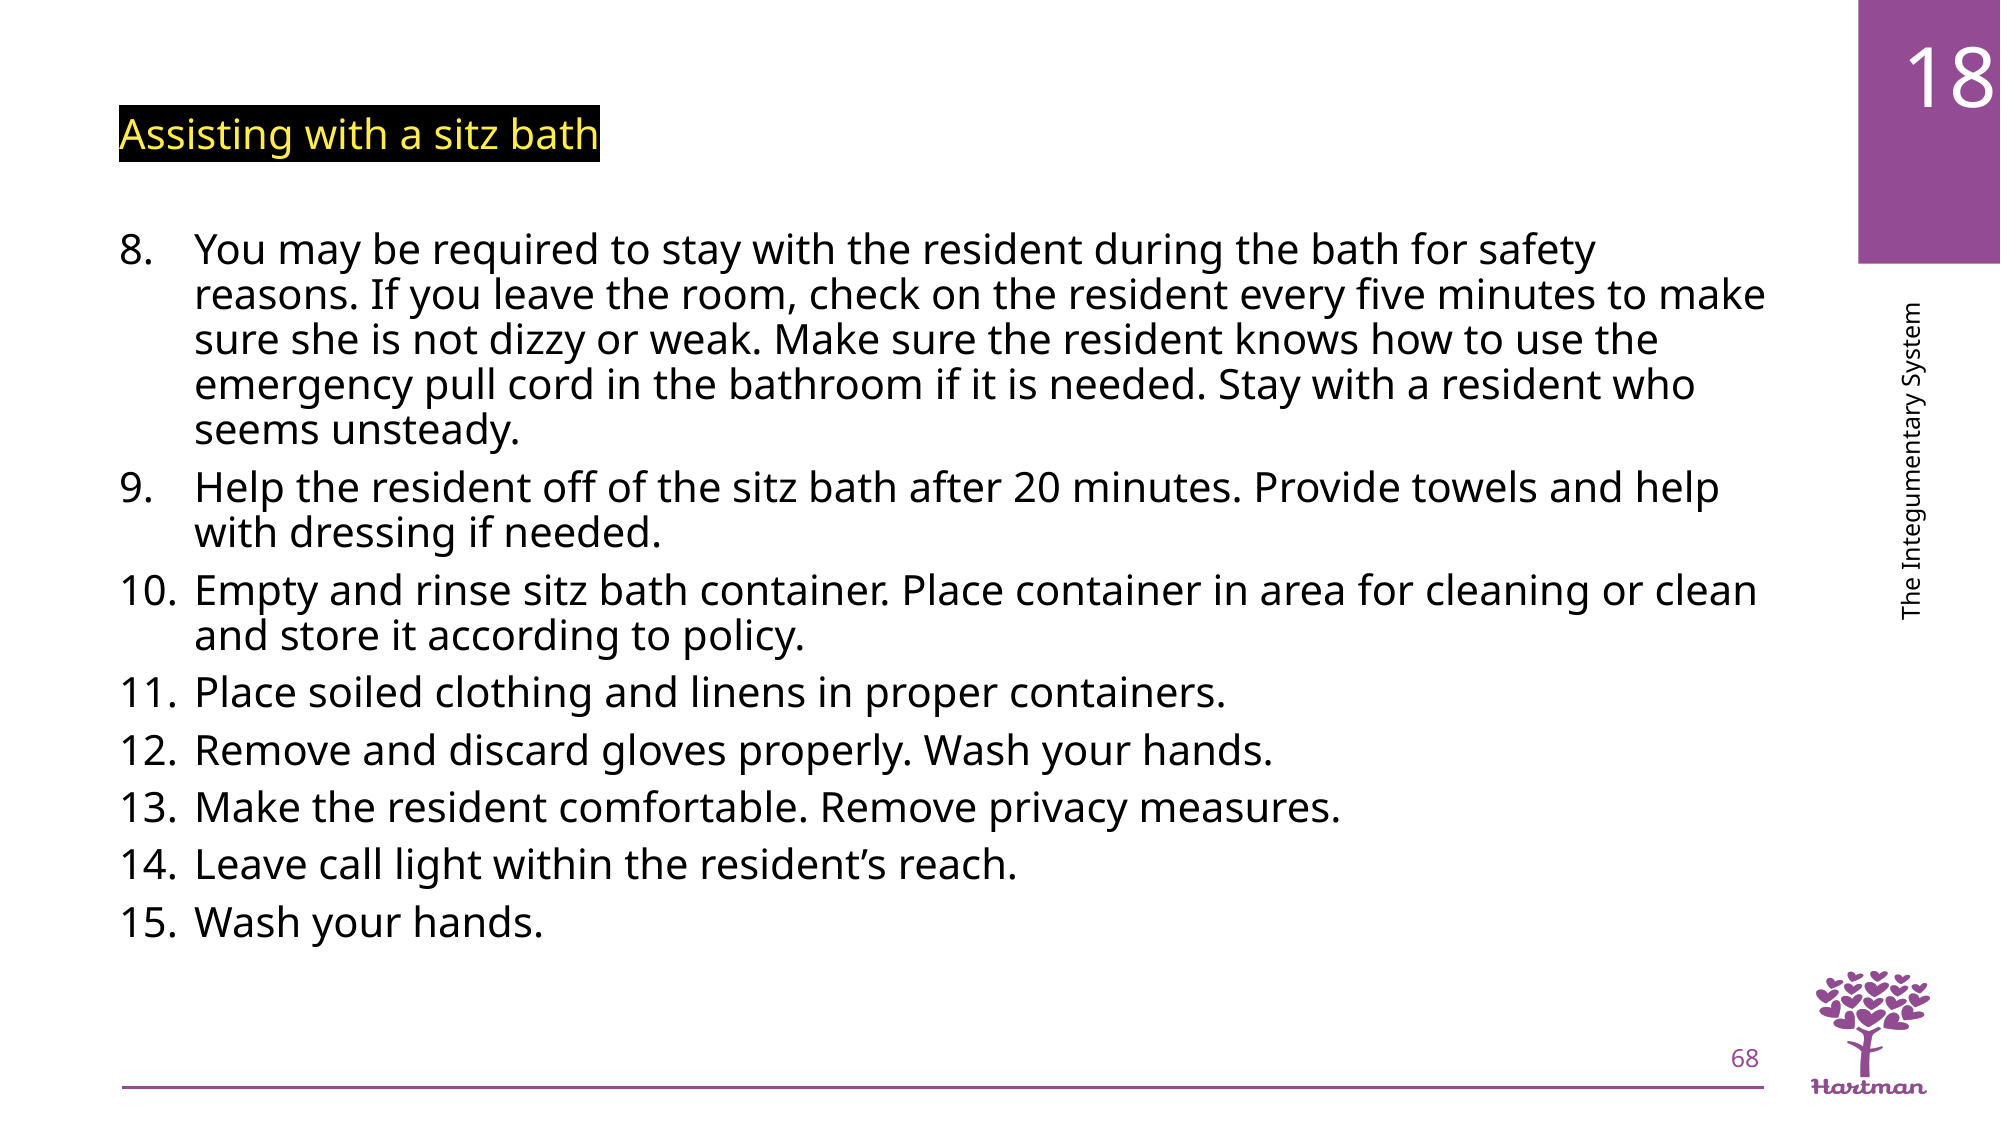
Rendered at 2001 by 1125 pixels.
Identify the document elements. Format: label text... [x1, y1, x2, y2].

list Assisting with a sitz bath You may be required to stay with the resident during the bath for safety reasons. If you leave the room, check on the resident every five minutes to make sure she is not dizzy or weak. Make sure the resident knows how to use the emergency pull cord in the bathroom if it is needed. Stay with a resident who seems unsteady. Help the resident off of the sitz bath after 20 minutes. Provide towels and help with dressing if needed. Empty and rinse sitz bath container. Place container in area for cleaning or clean and store it according to policy. Place soiled clothing and linens in proper containers. Remove and discard gloves properly. Wash your hands. Make the resident comfortable. Remove privacy measures. Leave call light within the resident’s reach. Wash your hands. [104, 106, 1784, 1014]
picture [1811, 971, 1930, 1094]
slide_number 68 [1561, 1030, 1775, 1090]
